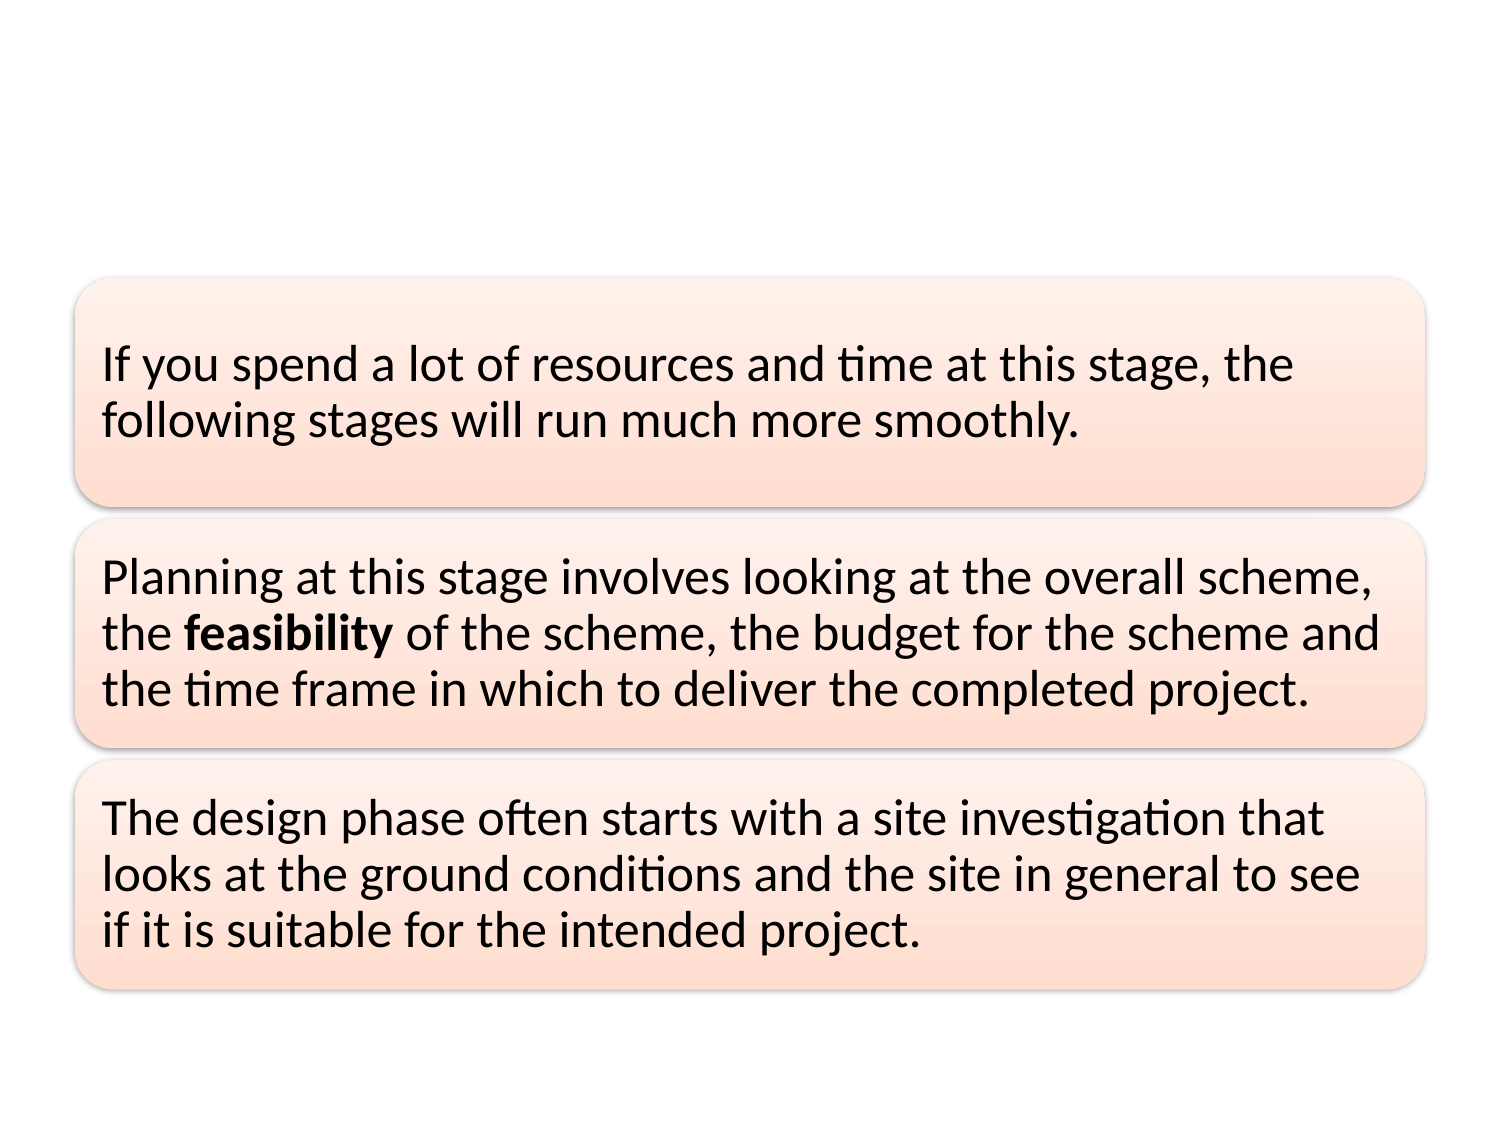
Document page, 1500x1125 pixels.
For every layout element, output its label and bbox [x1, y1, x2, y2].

list [74, 262, 1426, 1006]
